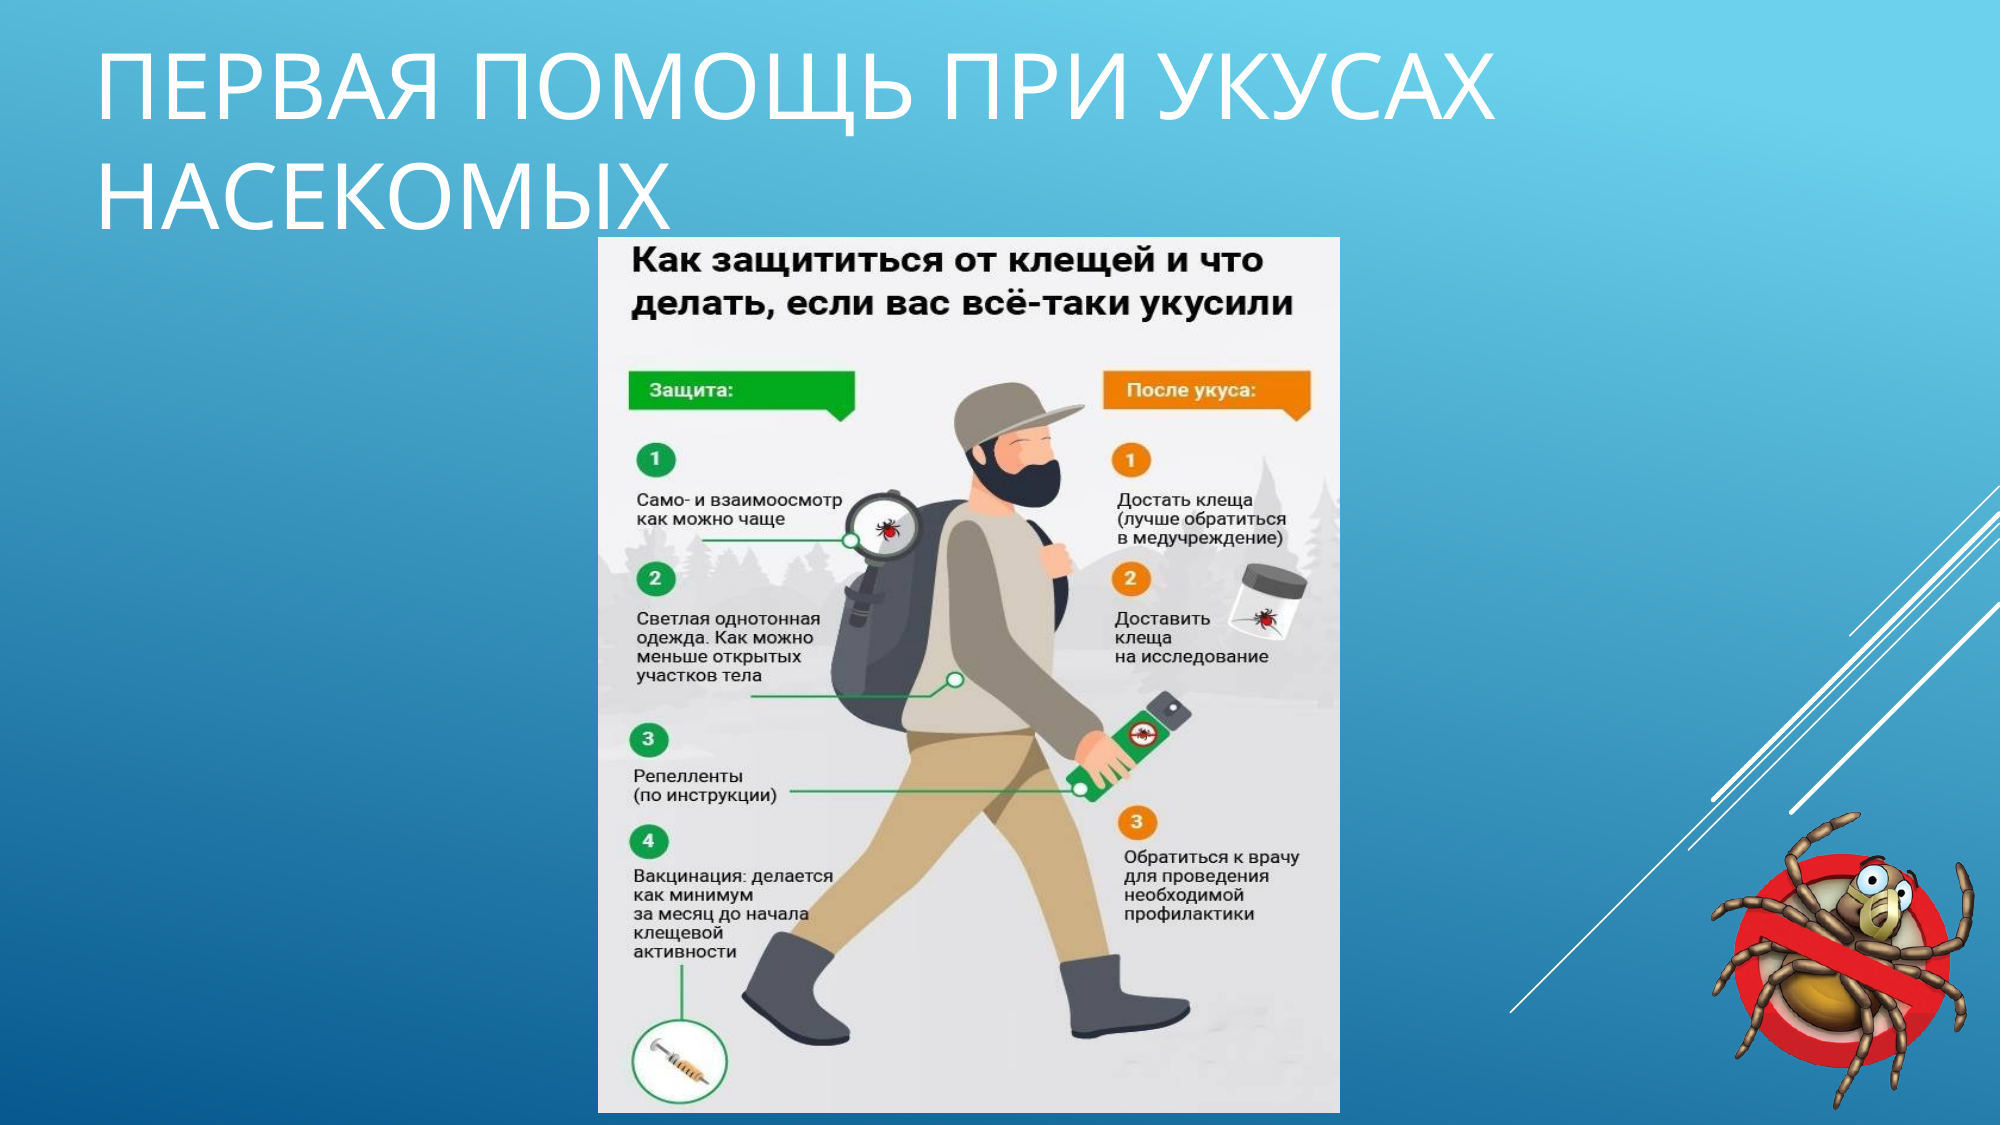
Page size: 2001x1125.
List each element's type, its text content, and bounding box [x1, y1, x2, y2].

picture [598, 237, 1340, 1113]
picture [1563, 807, 2000, 1113]
title ПЕРВАЯ ПОМОЩЬ ПРИ укусах насекомых [78, 73, 1912, 203]
